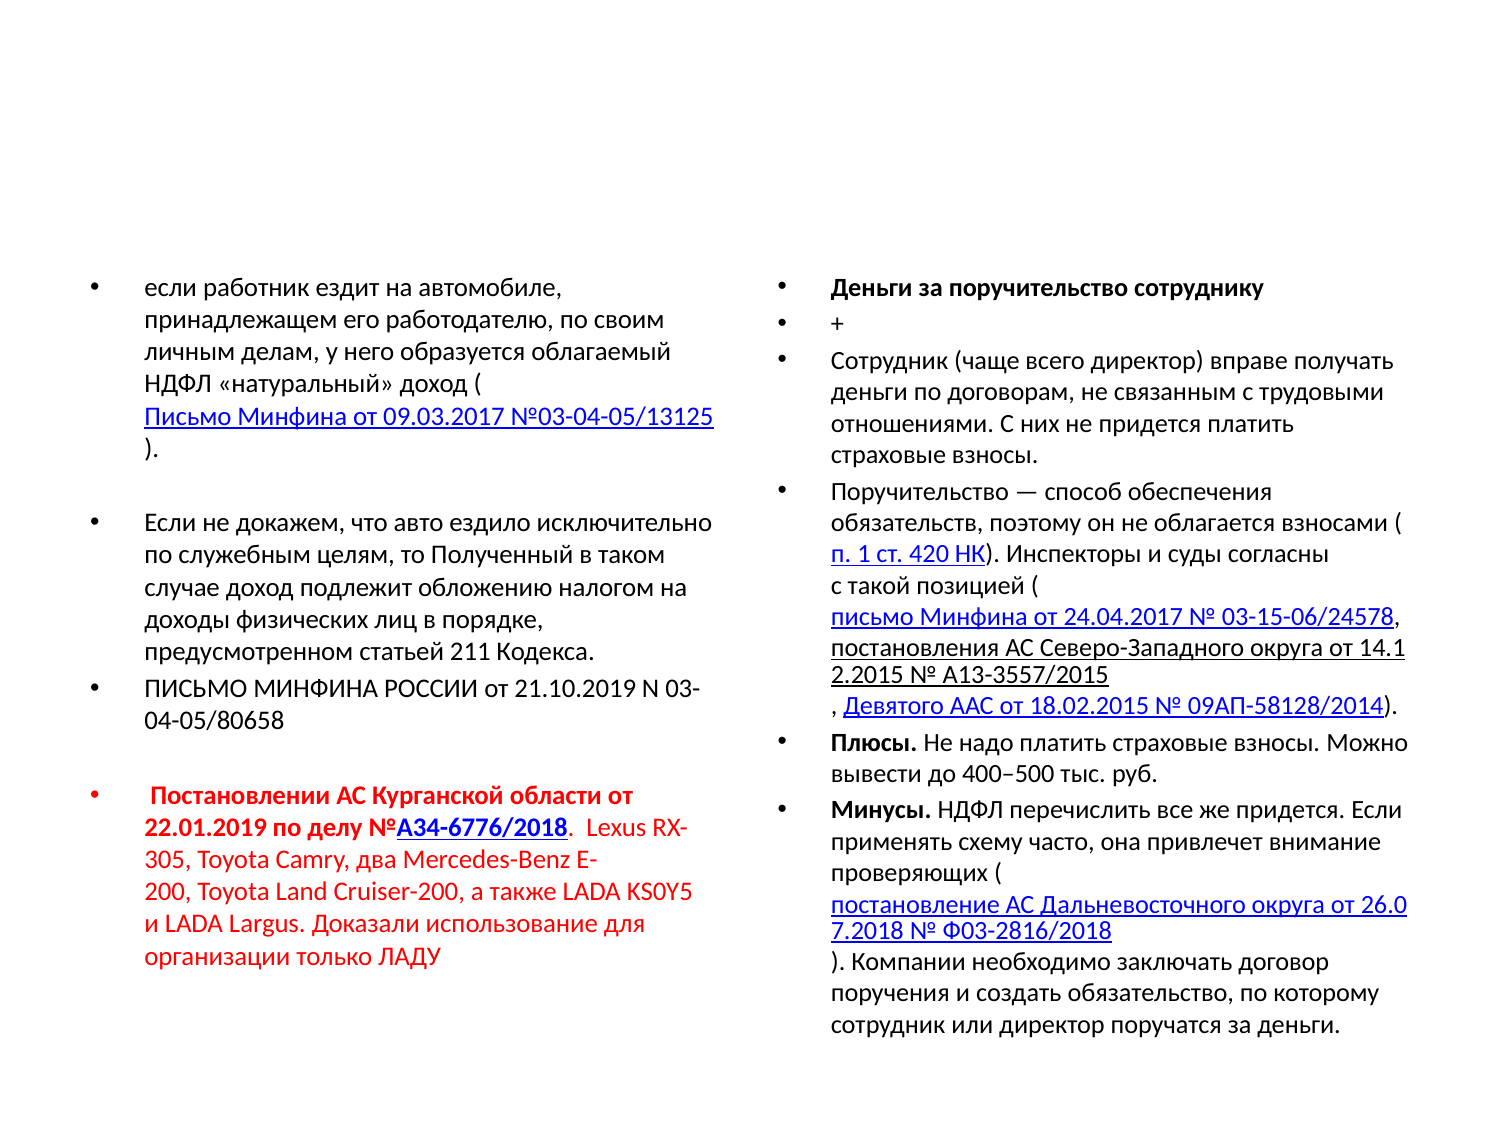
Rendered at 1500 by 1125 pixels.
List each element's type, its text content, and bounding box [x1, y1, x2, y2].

list если работник ездит на автомобиле, принадлежащем его работодателю, по своим личным делам, у него образуется облагаемый НДФЛ «натуральный» доход (Письмо Минфина от 09.03.2017 №03-04-05/13125). Если не докажем, что авто ездило исключительно по служебным целям, то Полученный в таком случае доход подлежит обложению налогом на доходы физических лиц в порядке, предусмотренном статьей 211 Кодекса. ПИСЬМО МИНФИНА РОССИИ от 21.10.2019 N 03-04-05/80658 Постановлении АС Курганской области от 22.01.2019 по делу №А34-6776/2018. Lexus RX-305, Toyota Camry, два Mercedes-Benz Е-200, Toyota Land Cruiser-200, а также LADA KS0Y5 и LADA Largus. Доказали использование для организации только ЛАДУ [75, 262, 738, 1005]
list Деньги за поручительство сотруднику + Сотрудник (чаще всего директор) вправе получать деньги по договорам, не связанным с трудовыми отношениями. С них не придется платить страховые взносы. Поручительство — способ обеспечения обязательств, поэтому он не облагается взносами (п. 1 ст. 420 НК). Инспекторы и суды согласны с такой позицией (письмо Минфина от 24.04.2017 № 03-15-06/24578, постановления АС Северо-Западного округа от 14.12.2015 № А13-3557/2015, Девятого ААС от 18.02.2015 № 09АП-58128/2014). Плюсы. Не надо платить страховые взносы. Можно вывести до 400–500 тыс. руб. Минусы. НДФЛ перечислить все же придется. Если применять схему часто, она привлечет внимание проверяющих (постановление АС Дальневосточного округа от 26.07.2018 № Ф03-2816/2018). Компании необходимо заключать договор поручения и создать обязательство, по которому сотрудник или директор поручатся за деньги. [762, 262, 1425, 1005]
